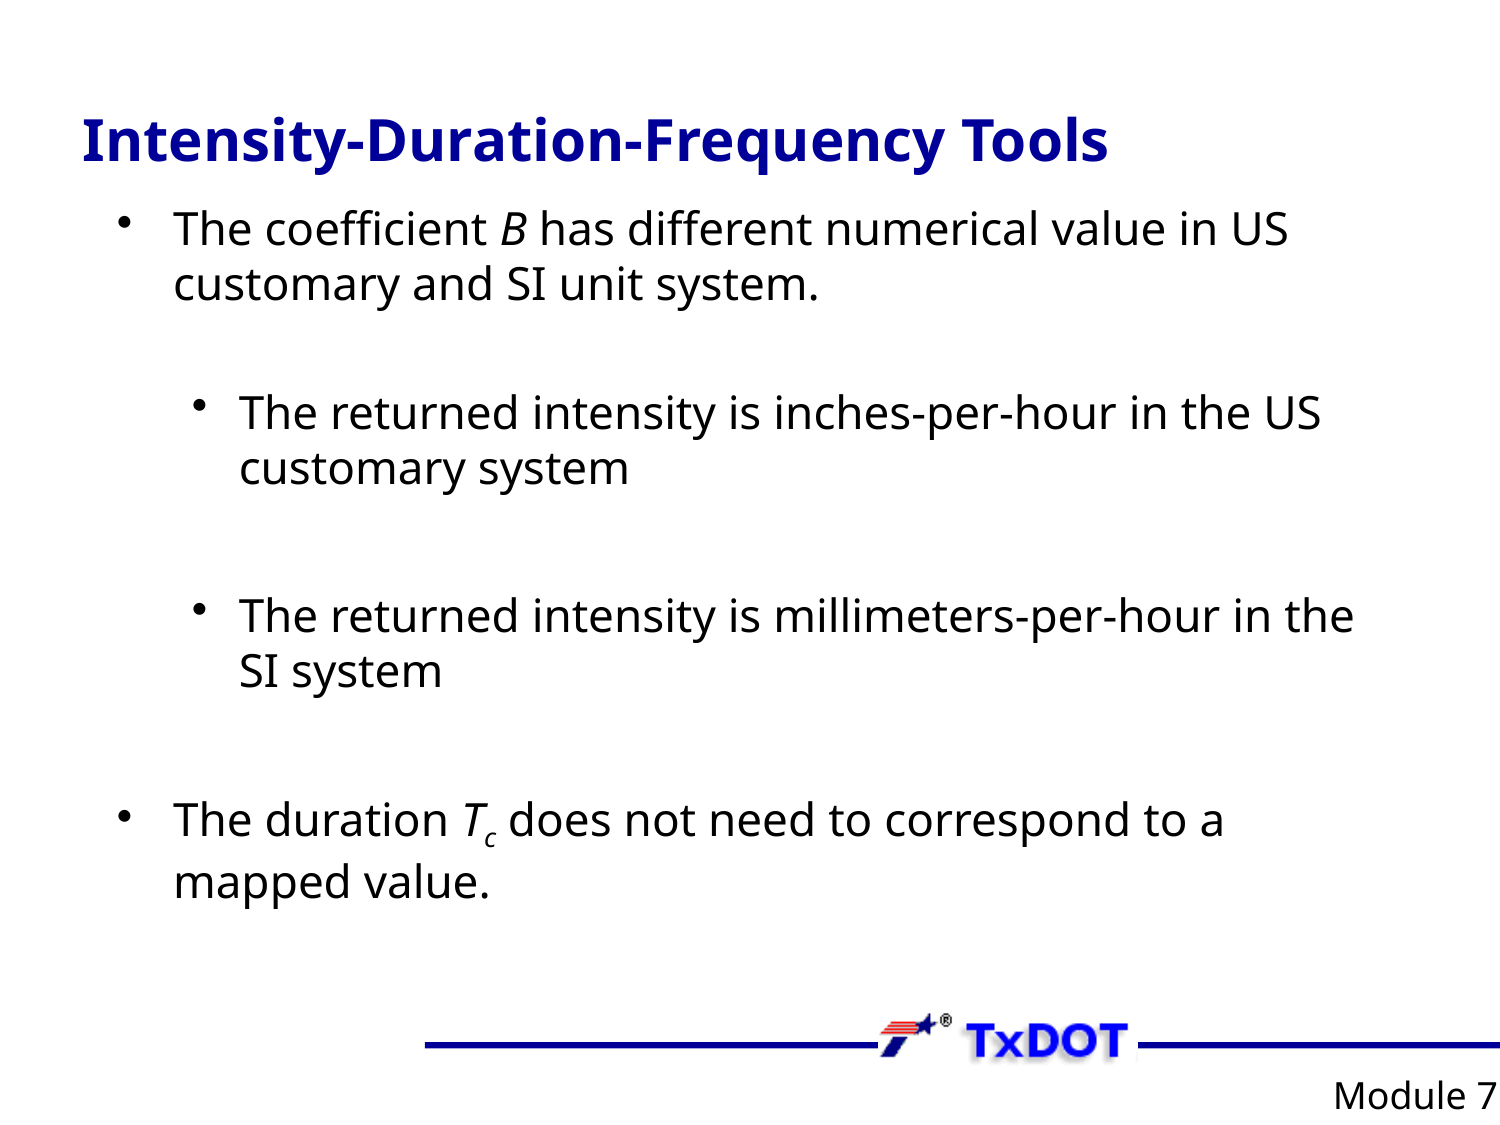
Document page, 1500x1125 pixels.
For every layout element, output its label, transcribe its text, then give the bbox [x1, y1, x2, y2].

picture [878, 1012, 1138, 1074]
list The coefficient B has different numerical value in US customary and SI unit system. The returned intensity is inches-per-hour in the US customary system The returned intensity is millimeters-per-hour in the SI system The duration Tc does not need to correspond to a mapped value. [102, 192, 1398, 933]
text_box Module 7 [1318, 1064, 1500, 1124]
title Intensity-Duration-Frequency Tools [68, 55, 1398, 181]
